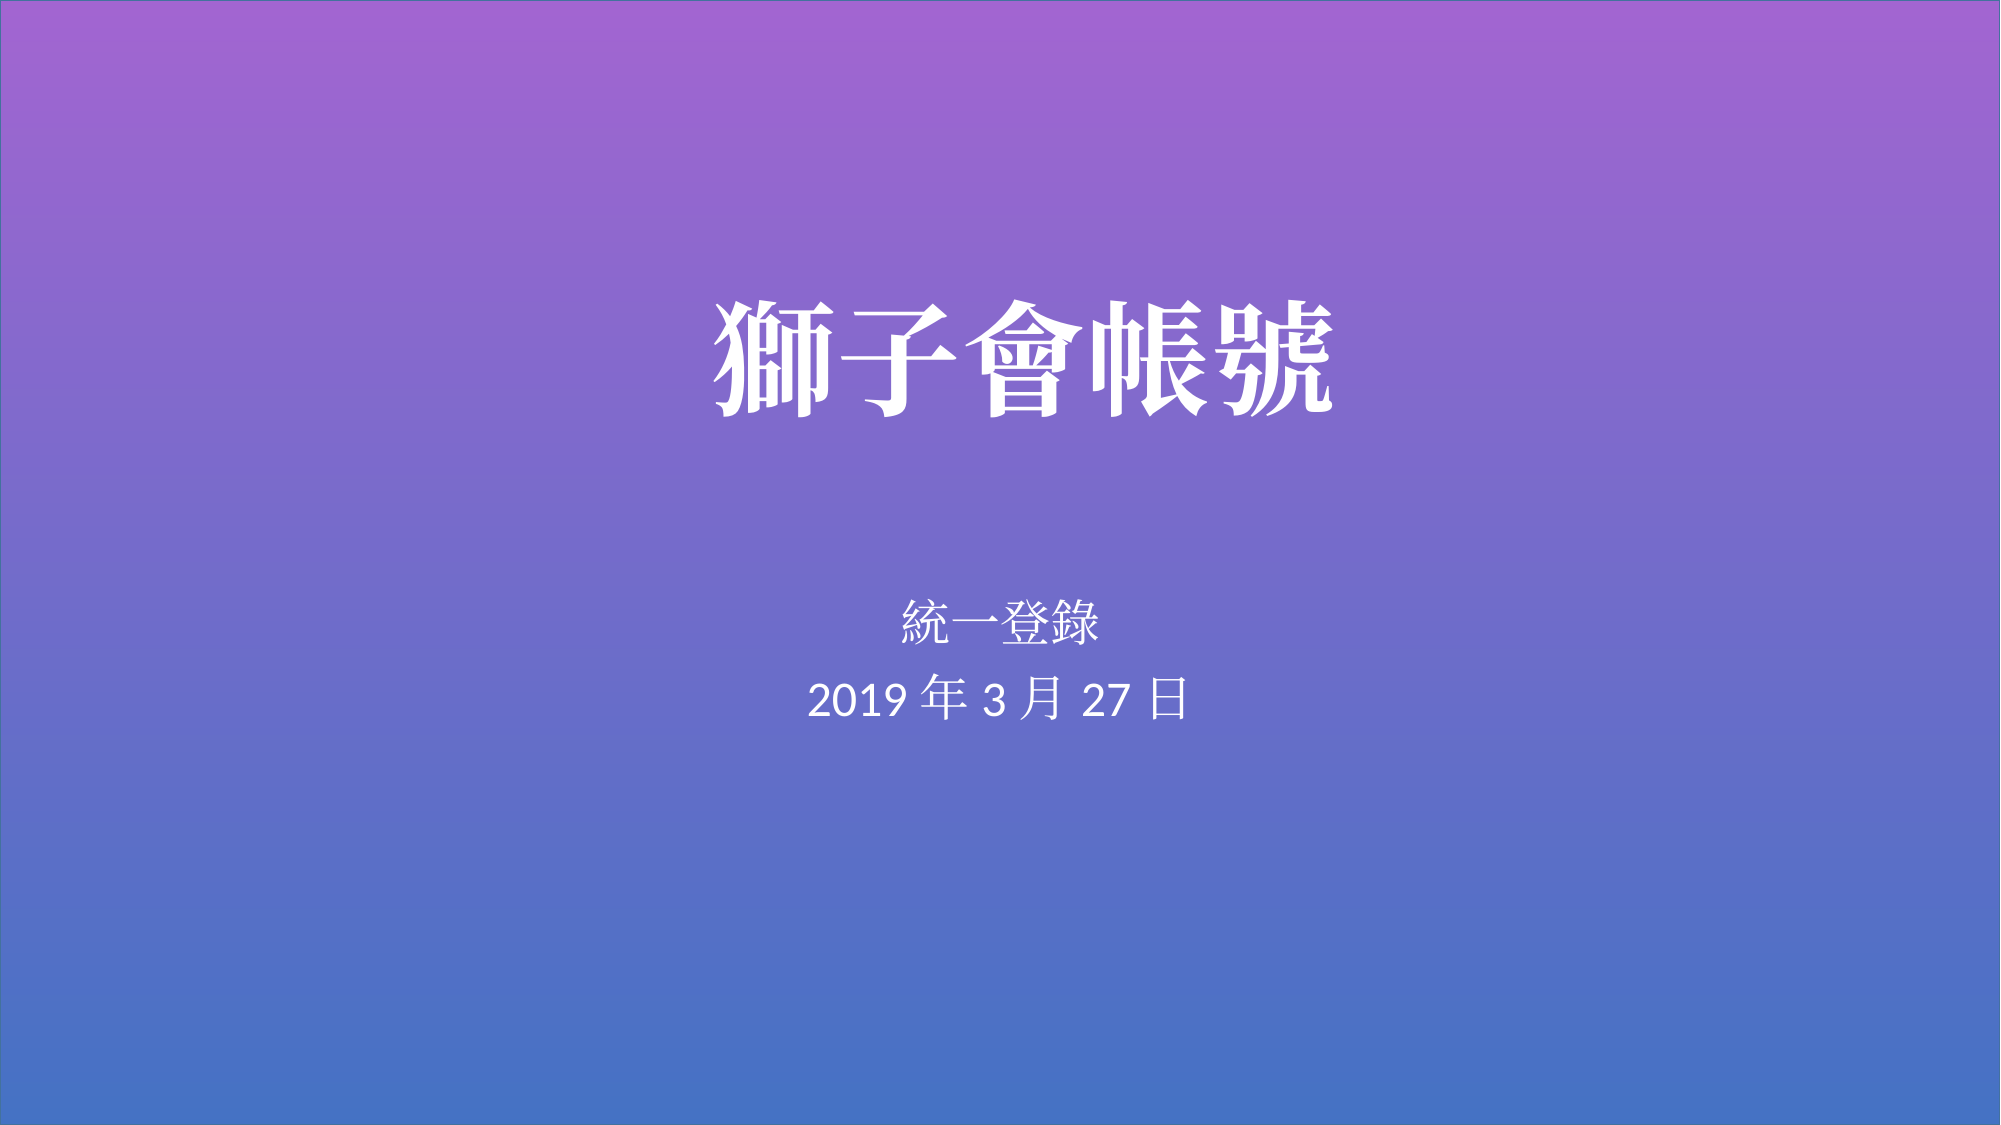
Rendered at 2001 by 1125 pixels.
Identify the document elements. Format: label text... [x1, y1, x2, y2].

subtitle 統一登錄 2019年3月27日 [249, 590, 1750, 863]
text_box [0, 0, 2000, 1125]
title 獅子會帳號 [274, 272, 1775, 441]
